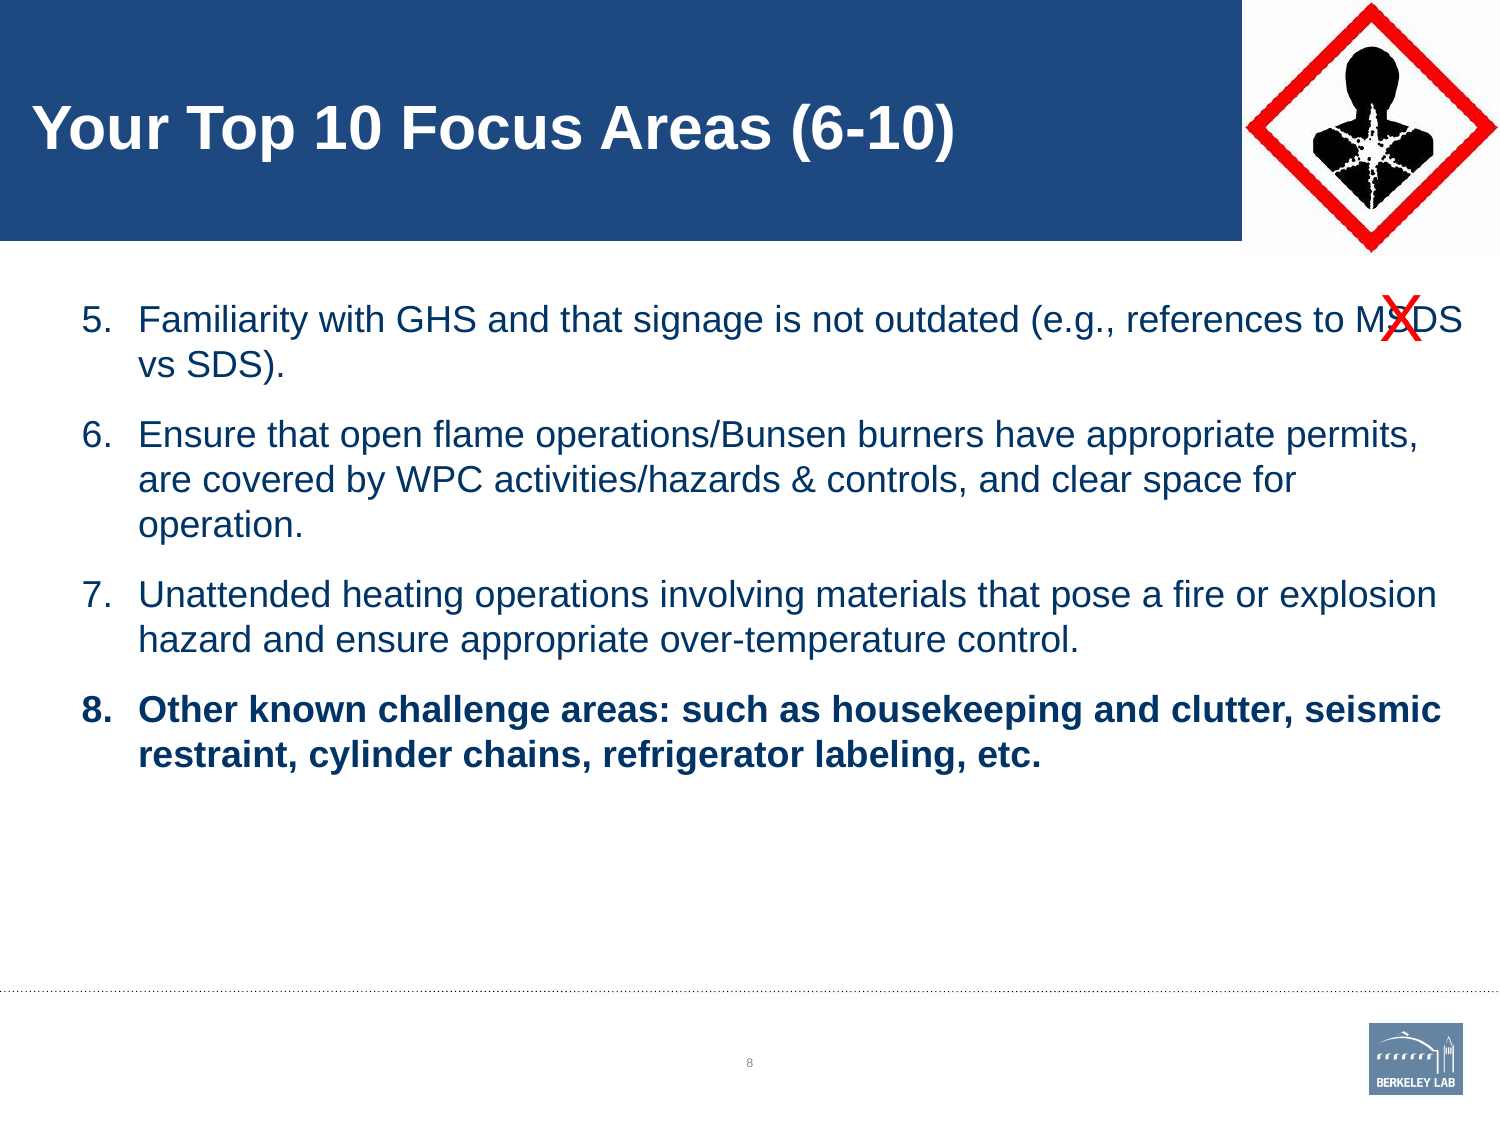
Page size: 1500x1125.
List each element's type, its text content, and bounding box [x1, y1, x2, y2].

slide_number 8 [575, 1033, 925, 1093]
list Familiarity with GHS and that signage is not outdated (e.g., references to MSDS vs SDS). Ensure that open flame operations/Bunsen burners have appropriate permits, are covered by WPC activities/hazards & controls, and clear space for operation. Unattended heating operations involving materials that pose a fire or explosion hazard and ensure appropriate over-temperature control. Other known challenge areas: such as housekeeping and clutter, seismic restraint, cylinder chains, refrigerator labeling, etc. [48, 287, 1483, 984]
picture [1369, 1023, 1463, 1095]
text_box Your Top 10 Focus Areas (6-10) [0, 0, 1239, 241]
text_box X [1355, 266, 1450, 362]
picture [1241, 0, 1500, 255]
